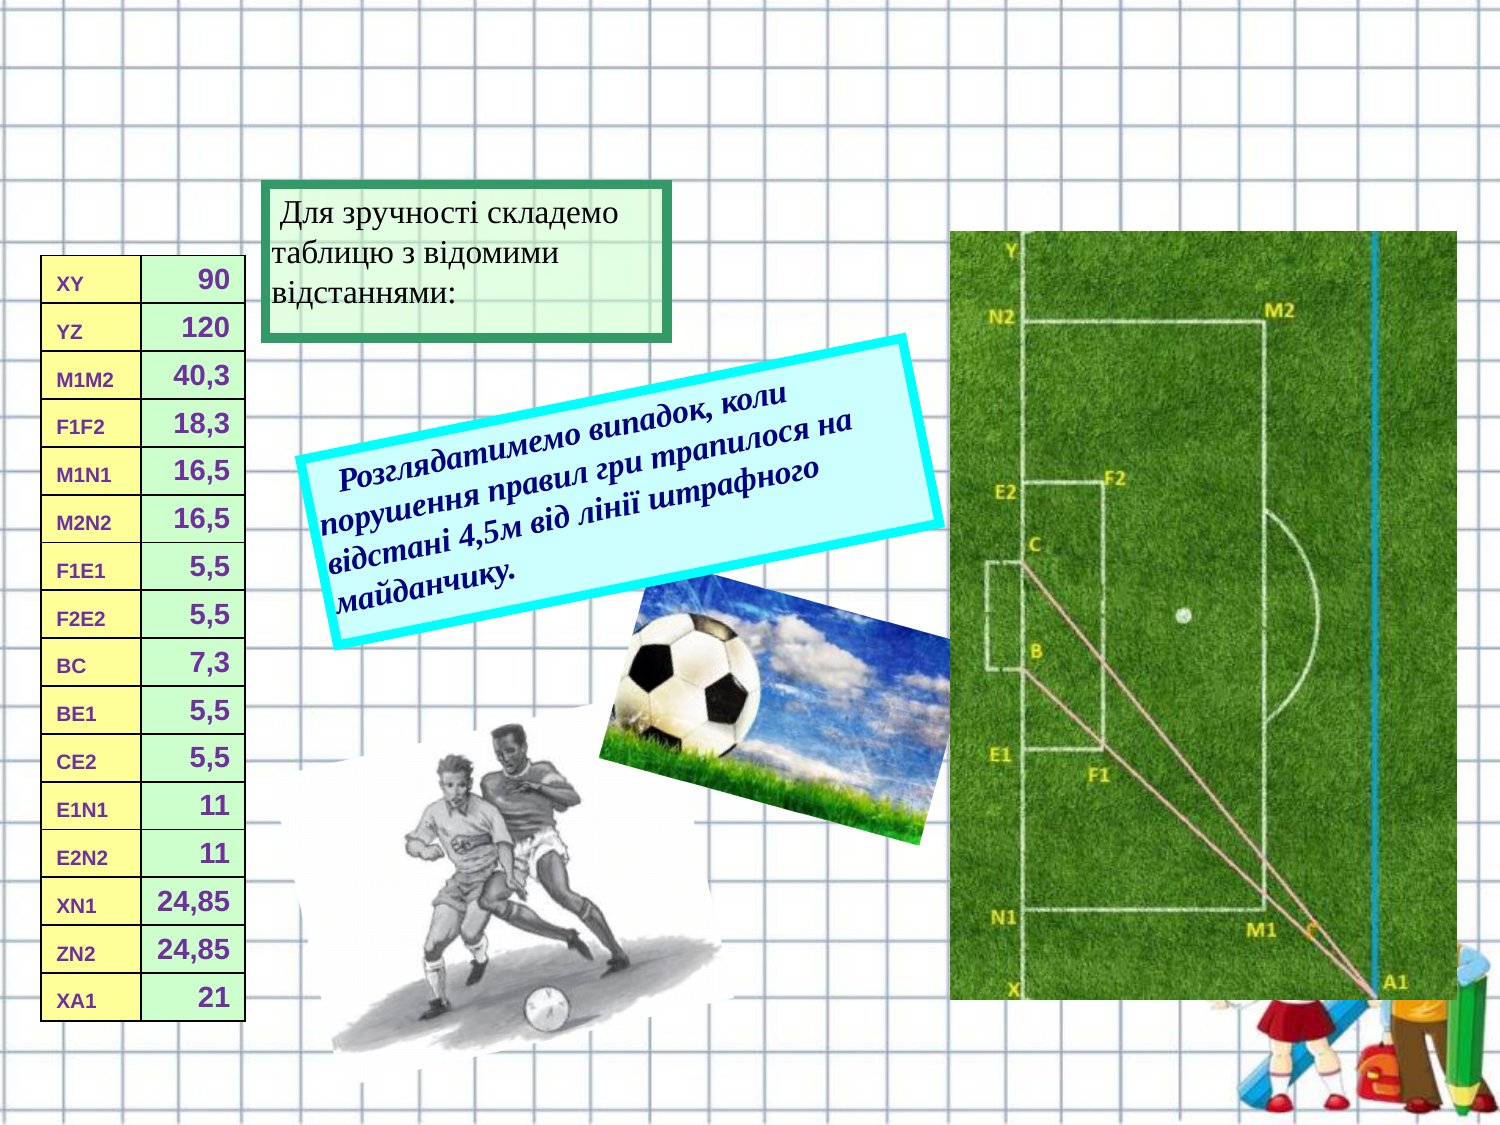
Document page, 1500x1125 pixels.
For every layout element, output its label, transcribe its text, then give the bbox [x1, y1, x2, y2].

table_cell 5,5 [142, 687, 244, 733]
table_cell ZN2 [42, 926, 140, 972]
table_cell 18,3 [142, 400, 244, 446]
table_cell CE2 [42, 735, 140, 781]
table_cell XA1 [42, 974, 140, 1020]
table_cell F1F2 [42, 400, 140, 446]
table_cell 5,5 [142, 591, 244, 637]
table_cell F2E2 [42, 591, 140, 637]
text_box Для зручності складемо таблицю з відомими відстаннями: [265, 184, 668, 338]
table_cell M1N1 [42, 448, 140, 494]
table_cell 11 [142, 783, 244, 829]
table_cell 16,5 [142, 496, 244, 542]
table_cell E1N1 [42, 783, 140, 829]
table_cell BE1 [42, 687, 140, 733]
table_cell 5,5 [142, 543, 244, 589]
picture [0, 0, 1500, 1125]
text_box Розглядатимемо випадок, коли порушення правил гри трапилося на відстані 4,5м від лінії штрафного майданчику. [300, 338, 940, 646]
table_cell 120 [142, 304, 244, 350]
table_header 90 [142, 256, 244, 302]
table_cell M2N2 [42, 496, 140, 542]
table_cell XN1 [42, 878, 140, 924]
table_cell YZ [42, 304, 140, 350]
table_cell M1M2 [42, 352, 140, 398]
table_cell 40,3 [142, 352, 244, 398]
table_cell 16,5 [142, 448, 244, 494]
table_cell E2N2 [42, 830, 140, 876]
table_cell BC [42, 639, 140, 685]
table_cell 24,85 [142, 878, 244, 924]
table_cell 24,85 [142, 926, 244, 972]
table_header XY [42, 256, 140, 302]
table_cell F1E1 [42, 543, 140, 589]
table_cell 7,3 [142, 639, 244, 685]
table_cell 5,5 [142, 735, 244, 781]
table_cell 21 [142, 974, 244, 1020]
table_cell 11 [142, 830, 244, 876]
